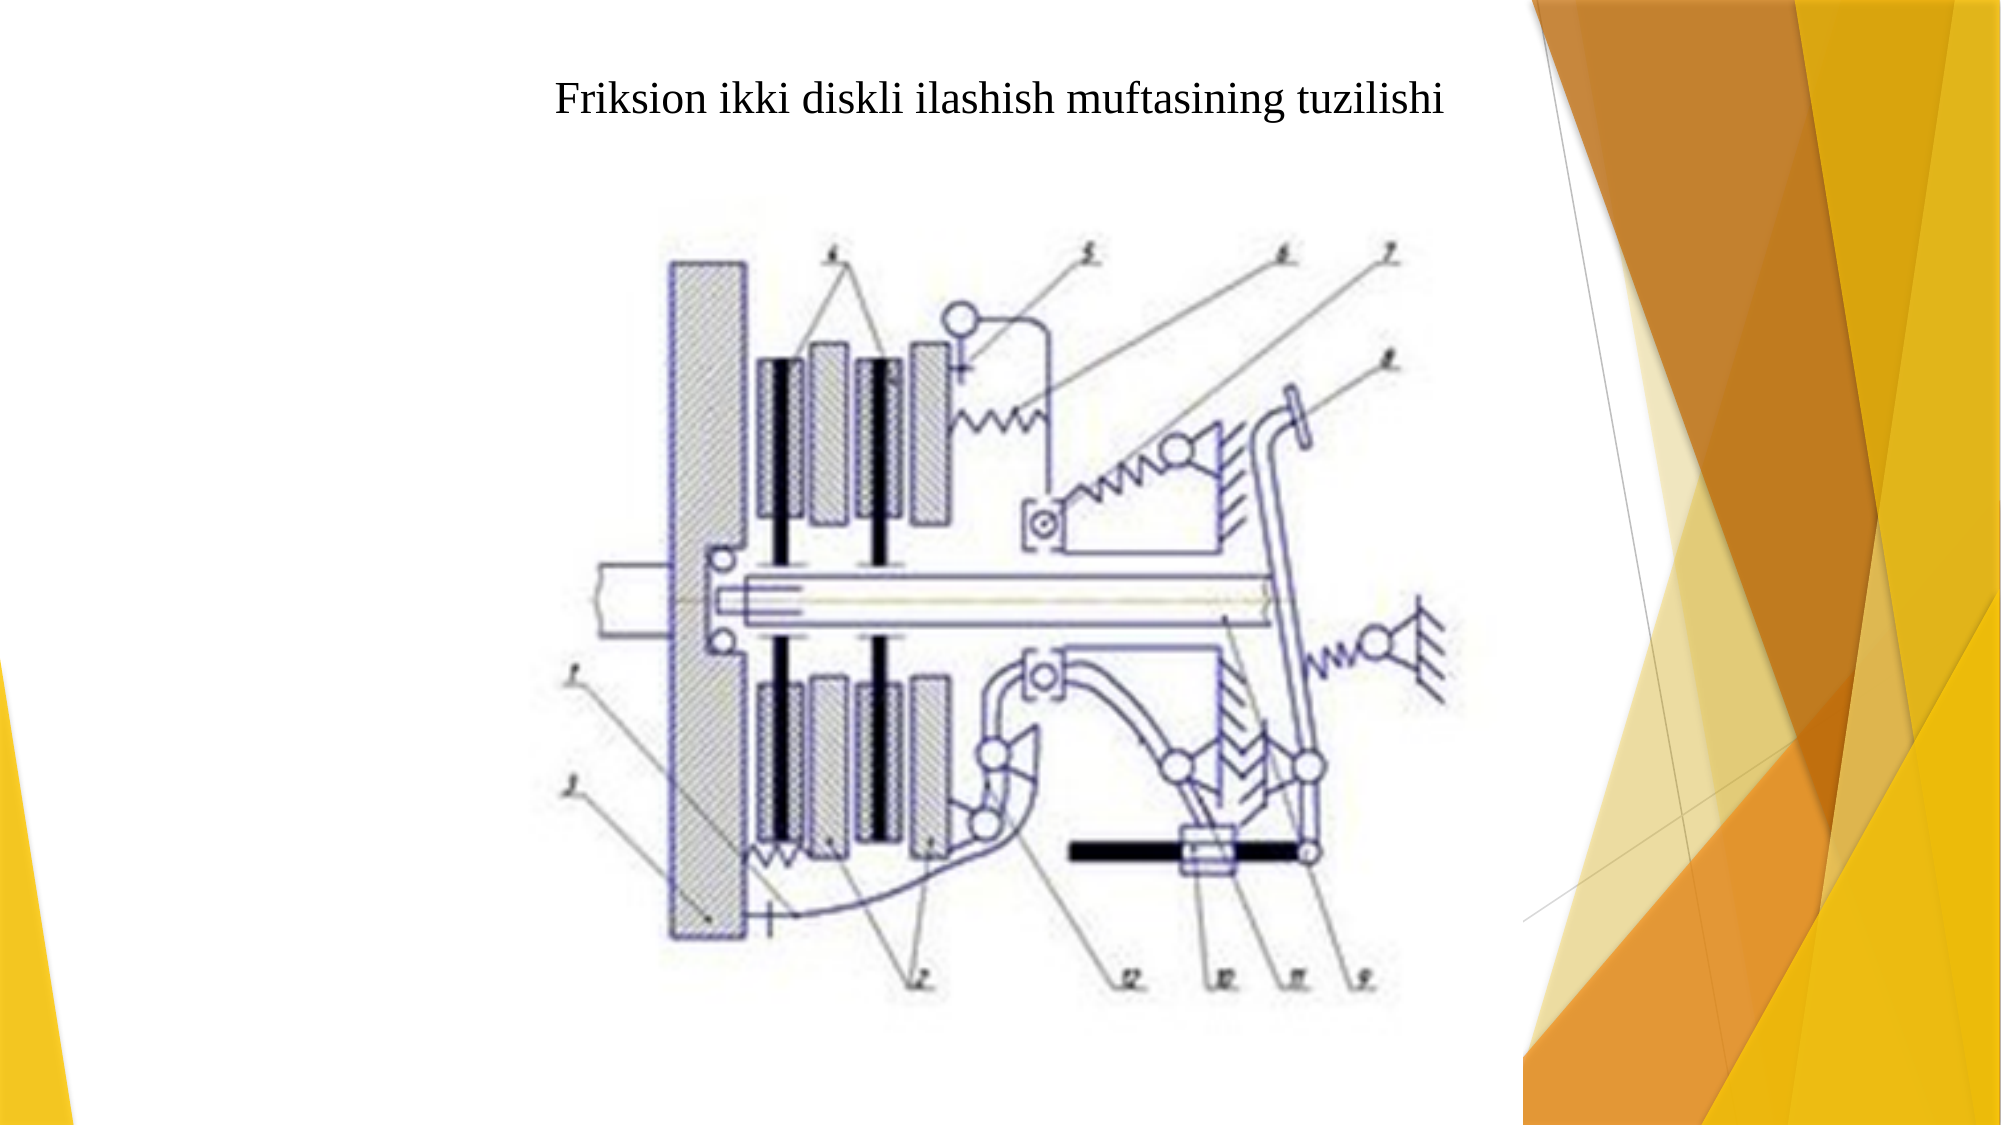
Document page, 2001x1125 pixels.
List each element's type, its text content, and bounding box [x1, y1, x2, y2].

picture [476, 142, 1524, 1125]
title Friksion ikki diskli ilashish muftasining tuzilishi [294, 60, 1706, 130]
